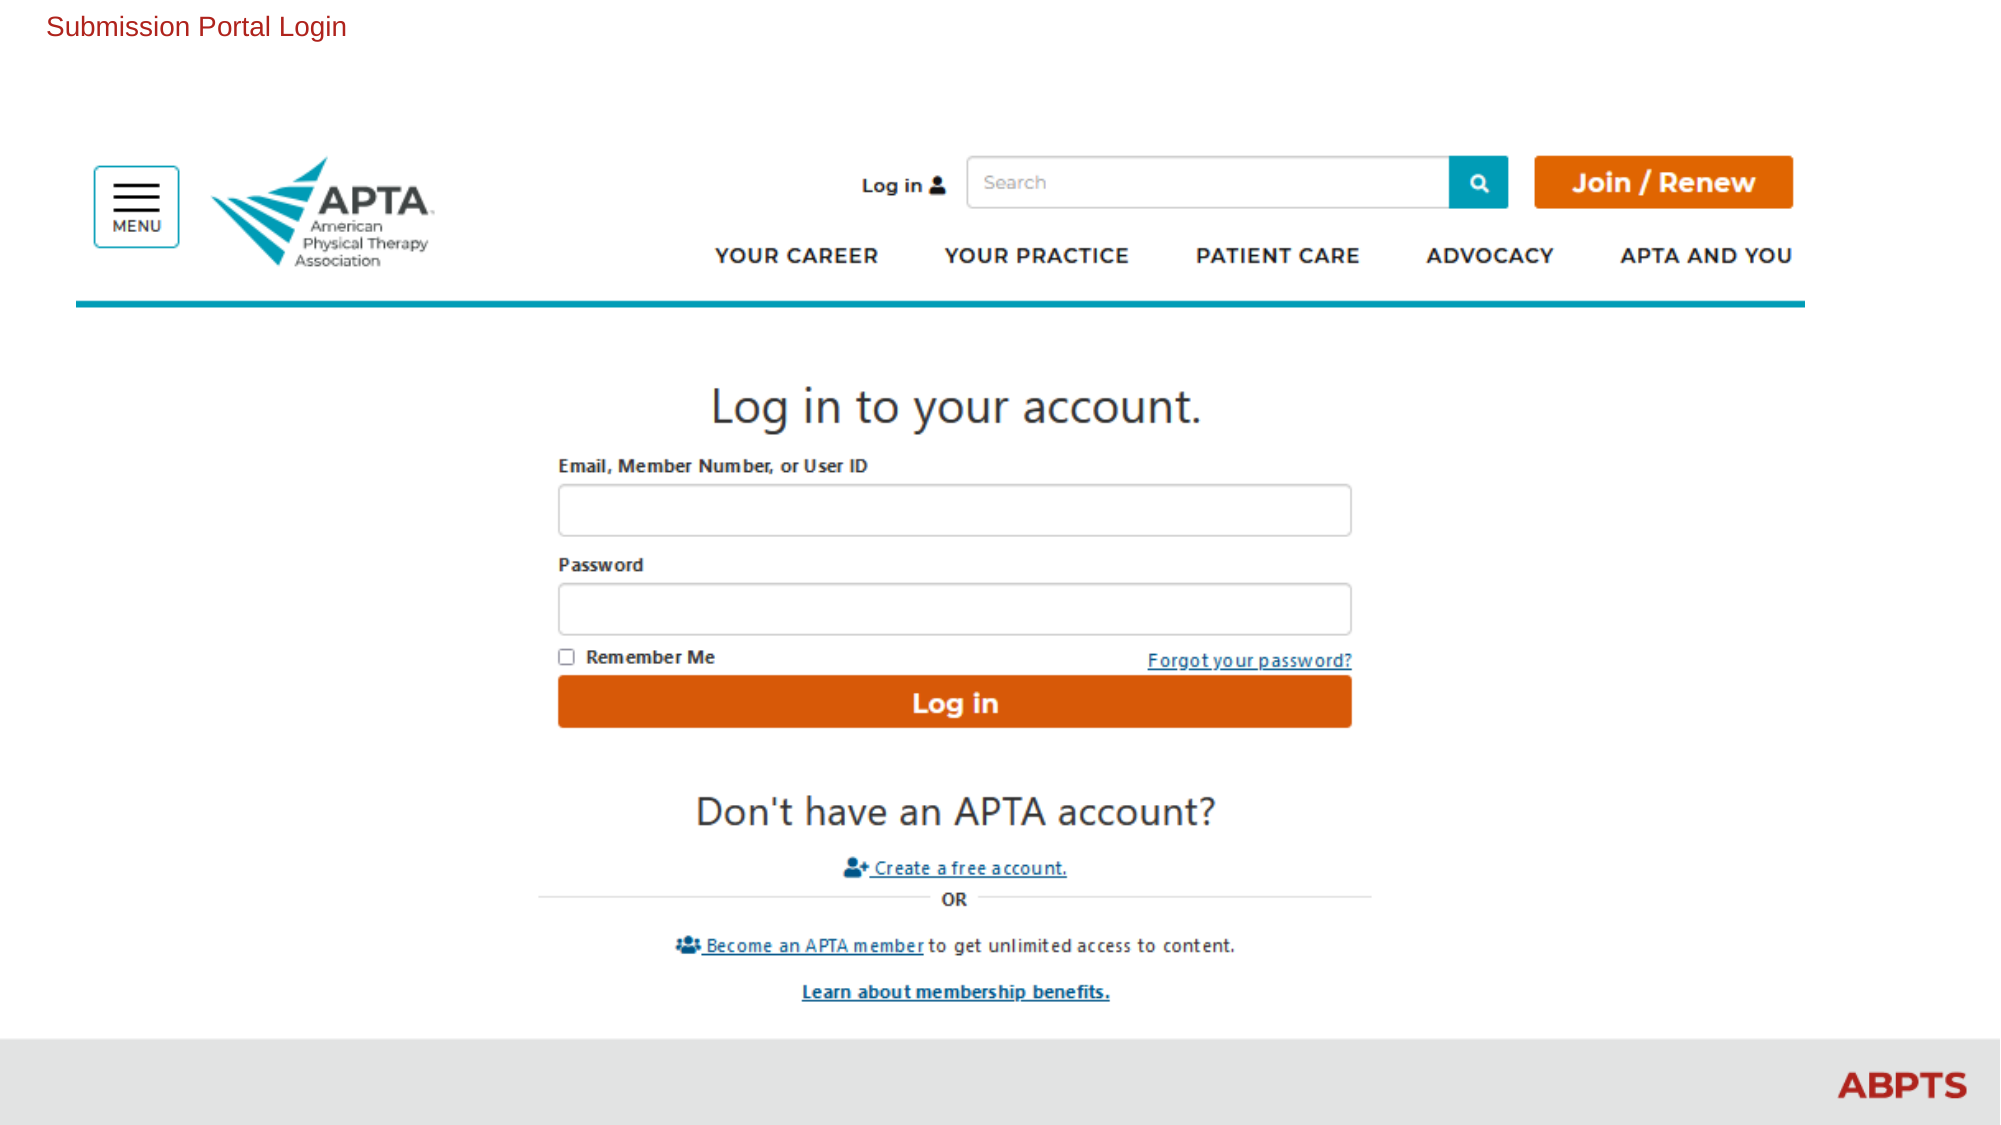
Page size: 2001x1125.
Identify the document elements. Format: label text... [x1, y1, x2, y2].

picture [0, 1032, 2000, 1125]
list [76, 138, 1805, 1020]
title Submission Portal Login [46, 12, 1865, 200]
